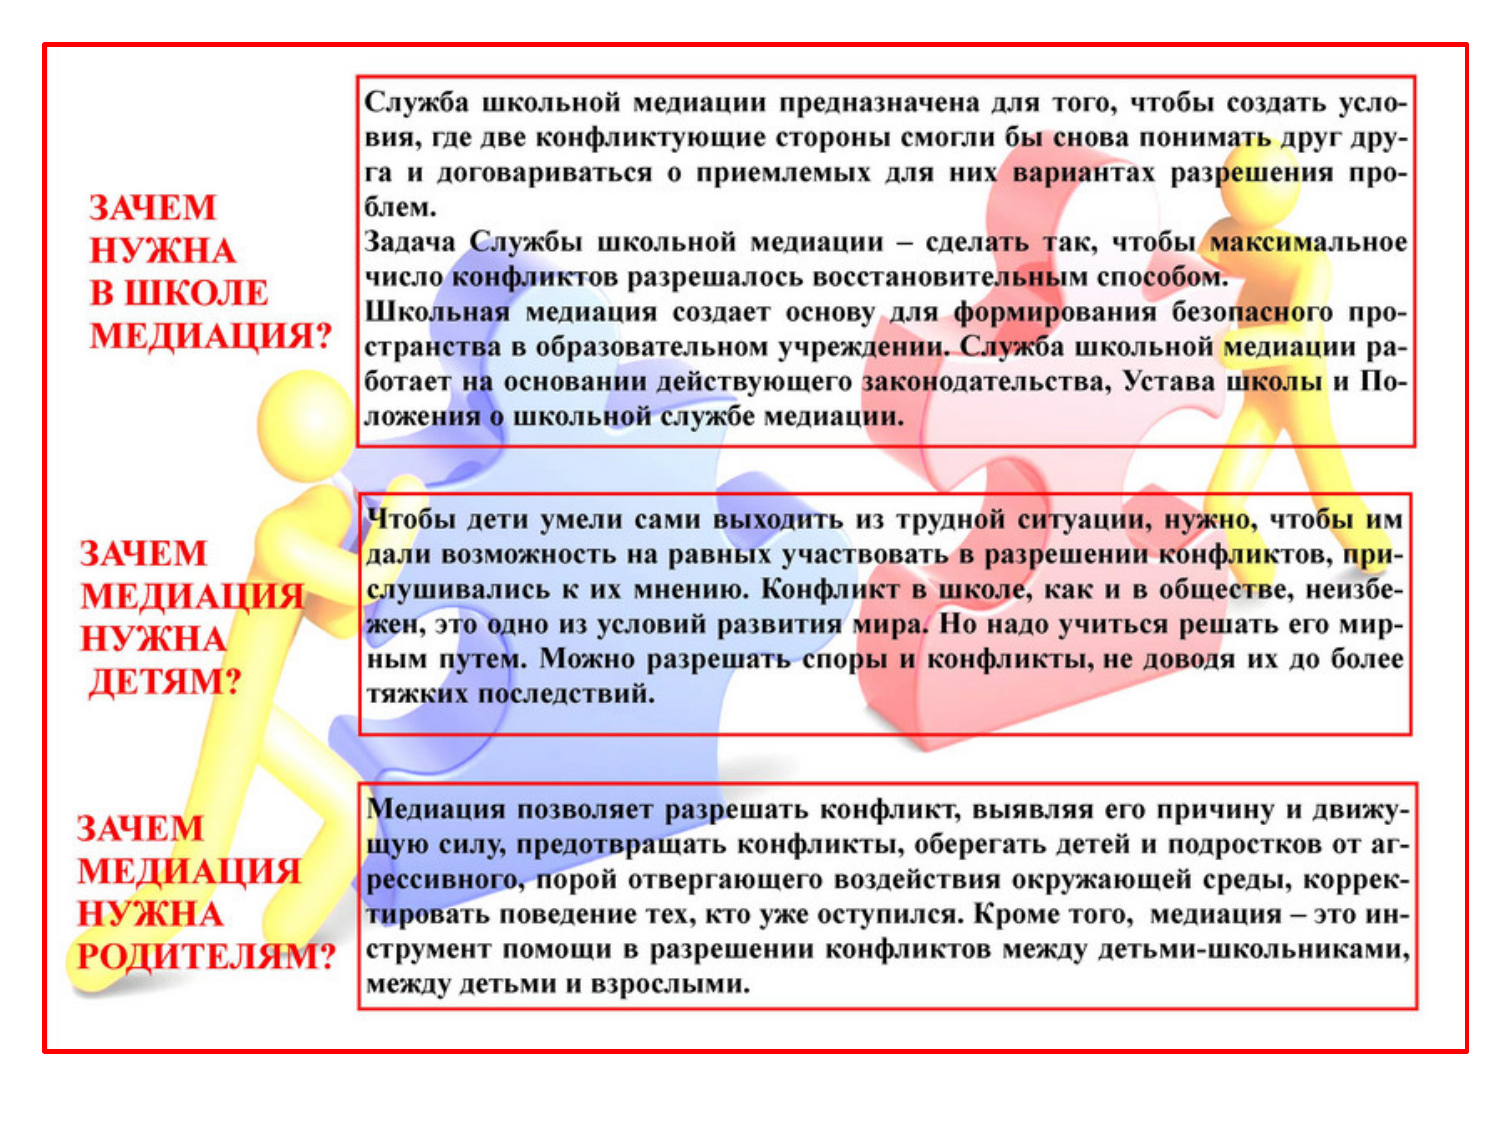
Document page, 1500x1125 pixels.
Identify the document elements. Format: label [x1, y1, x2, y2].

picture [46, 46, 1466, 1050]
